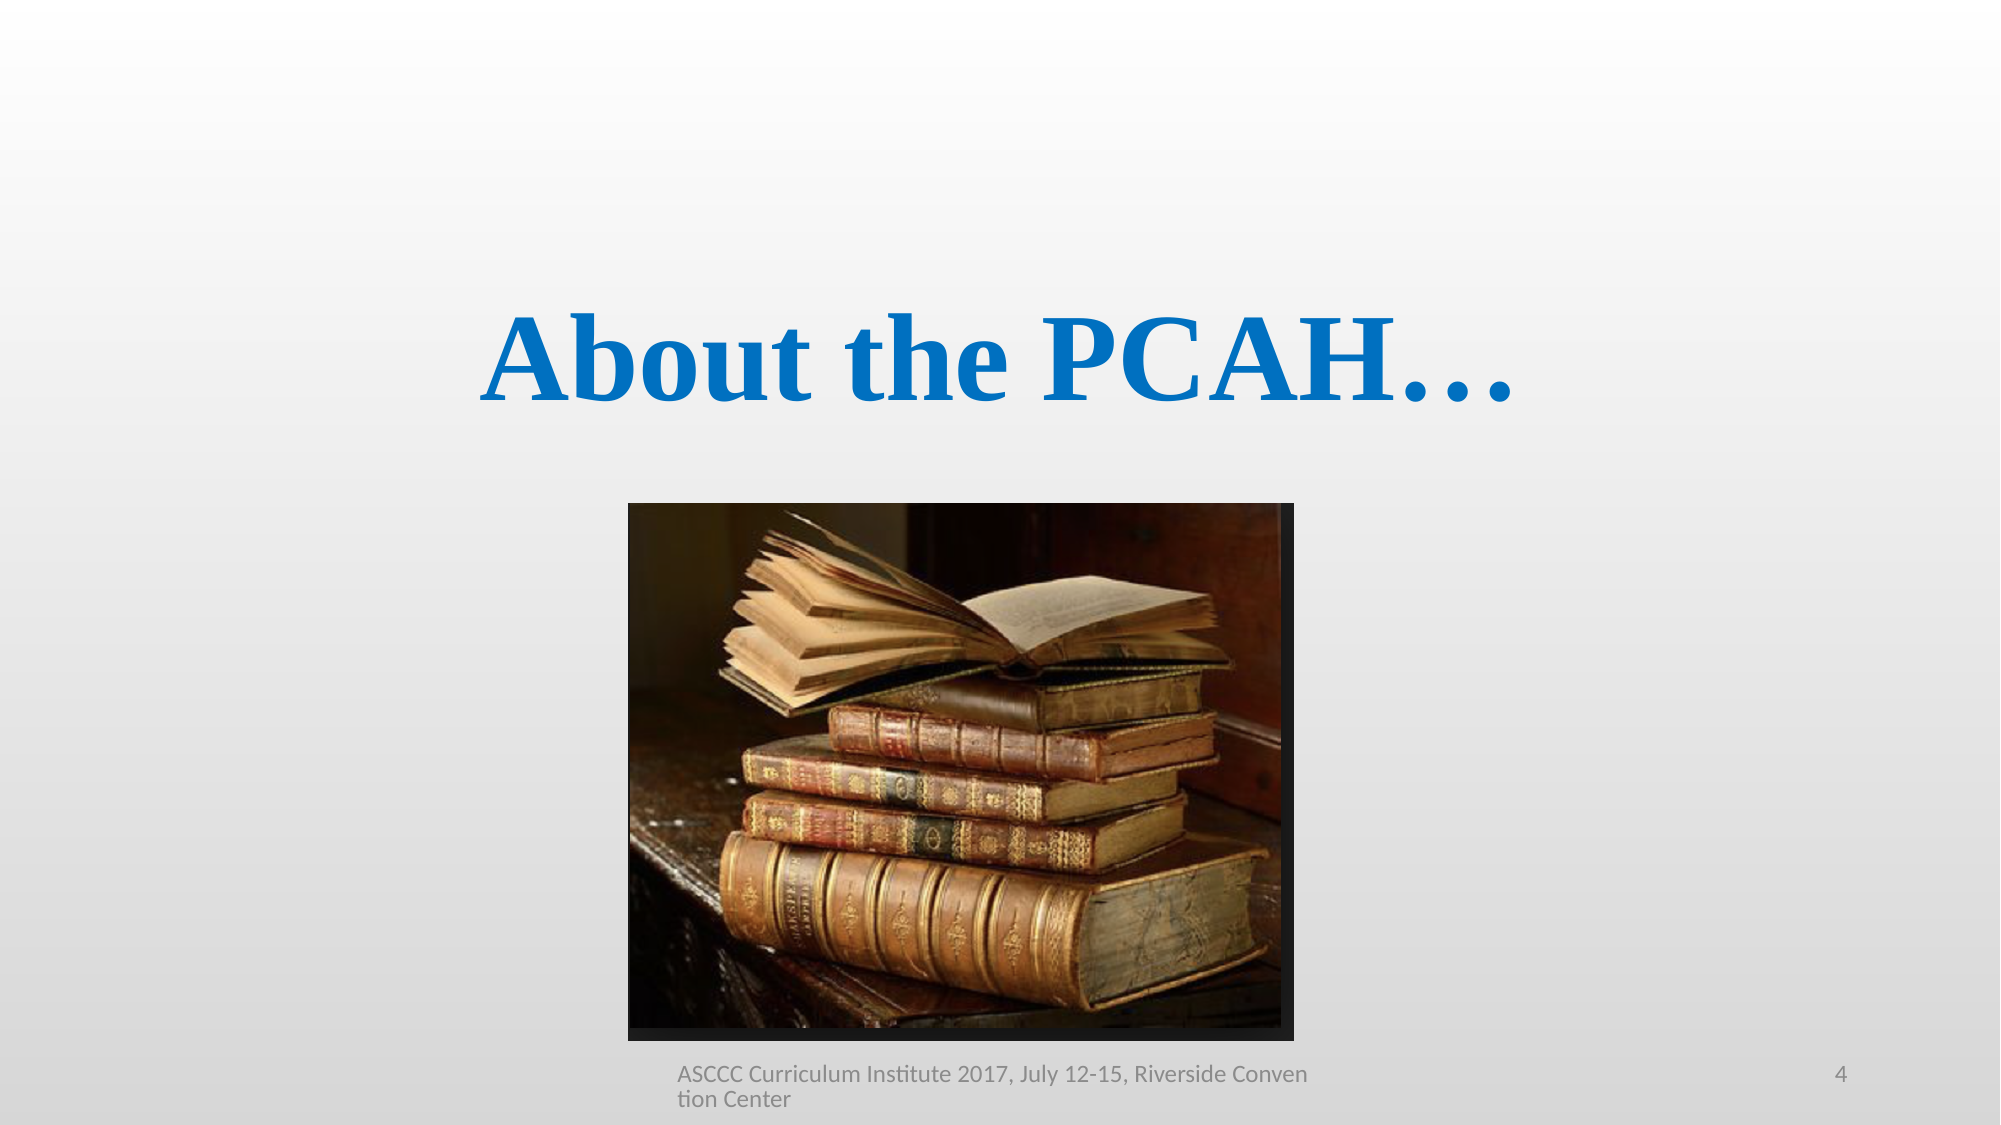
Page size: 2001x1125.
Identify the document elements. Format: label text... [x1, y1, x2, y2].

title About the PCAH… [249, 179, 1750, 435]
footer ASCCC Curriculum Institute 2017, July 12-15, Riverside Convention Center [662, 1042, 1338, 1103]
slide_number 4 [1412, 1042, 1863, 1103]
picture [628, 503, 1294, 1041]
